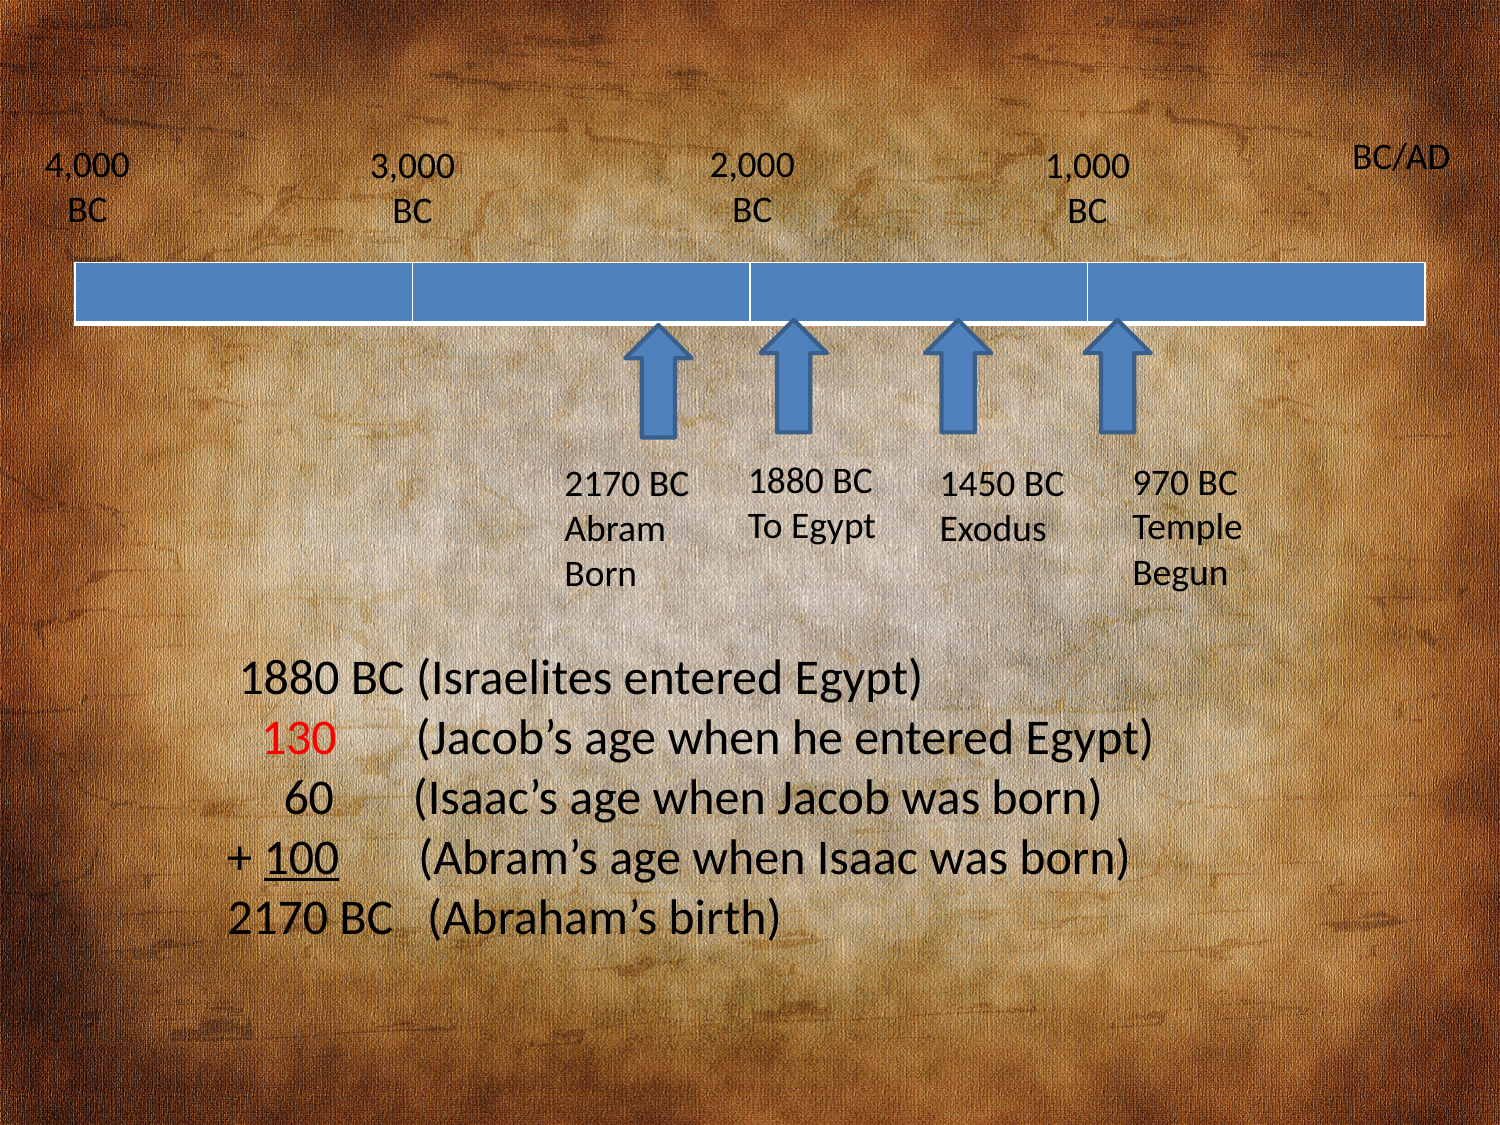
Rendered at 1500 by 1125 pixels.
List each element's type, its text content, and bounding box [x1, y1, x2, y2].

text_box 1880 BC To Egypt [733, 448, 921, 554]
table_header [413, 263, 749, 321]
text_box [922, 317, 994, 435]
table_header [751, 263, 1087, 321]
text_box 1450 BC Exodus [924, 451, 1088, 557]
text_box 1880 BC (Israelites entered Egypt) 130 (Jacob’s age when he entered Egypt) 60 (Isaac’s age when Jacob was born) + 100 (Abram’s age when Isaac was born) 2170 BC (Abraham’s birth) [212, 637, 1363, 953]
text_box [758, 317, 829, 435]
table_header [76, 263, 412, 321]
text_box [623, 322, 694, 440]
text_box 970 BC Temple Begun [1117, 450, 1306, 600]
table_header [1088, 263, 1424, 321]
text_box 3,000 BC [350, 133, 475, 238]
text_box BC/AD [1337, 124, 1476, 185]
text_box 2170 BC Abram Born [549, 451, 734, 602]
text_box 1,000 BC [1025, 133, 1150, 238]
text_box [1082, 317, 1153, 435]
text_box 4,000 BC [24, 132, 150, 238]
picture [0, 0, 1500, 1125]
text_box 2,000 BC [689, 132, 815, 238]
